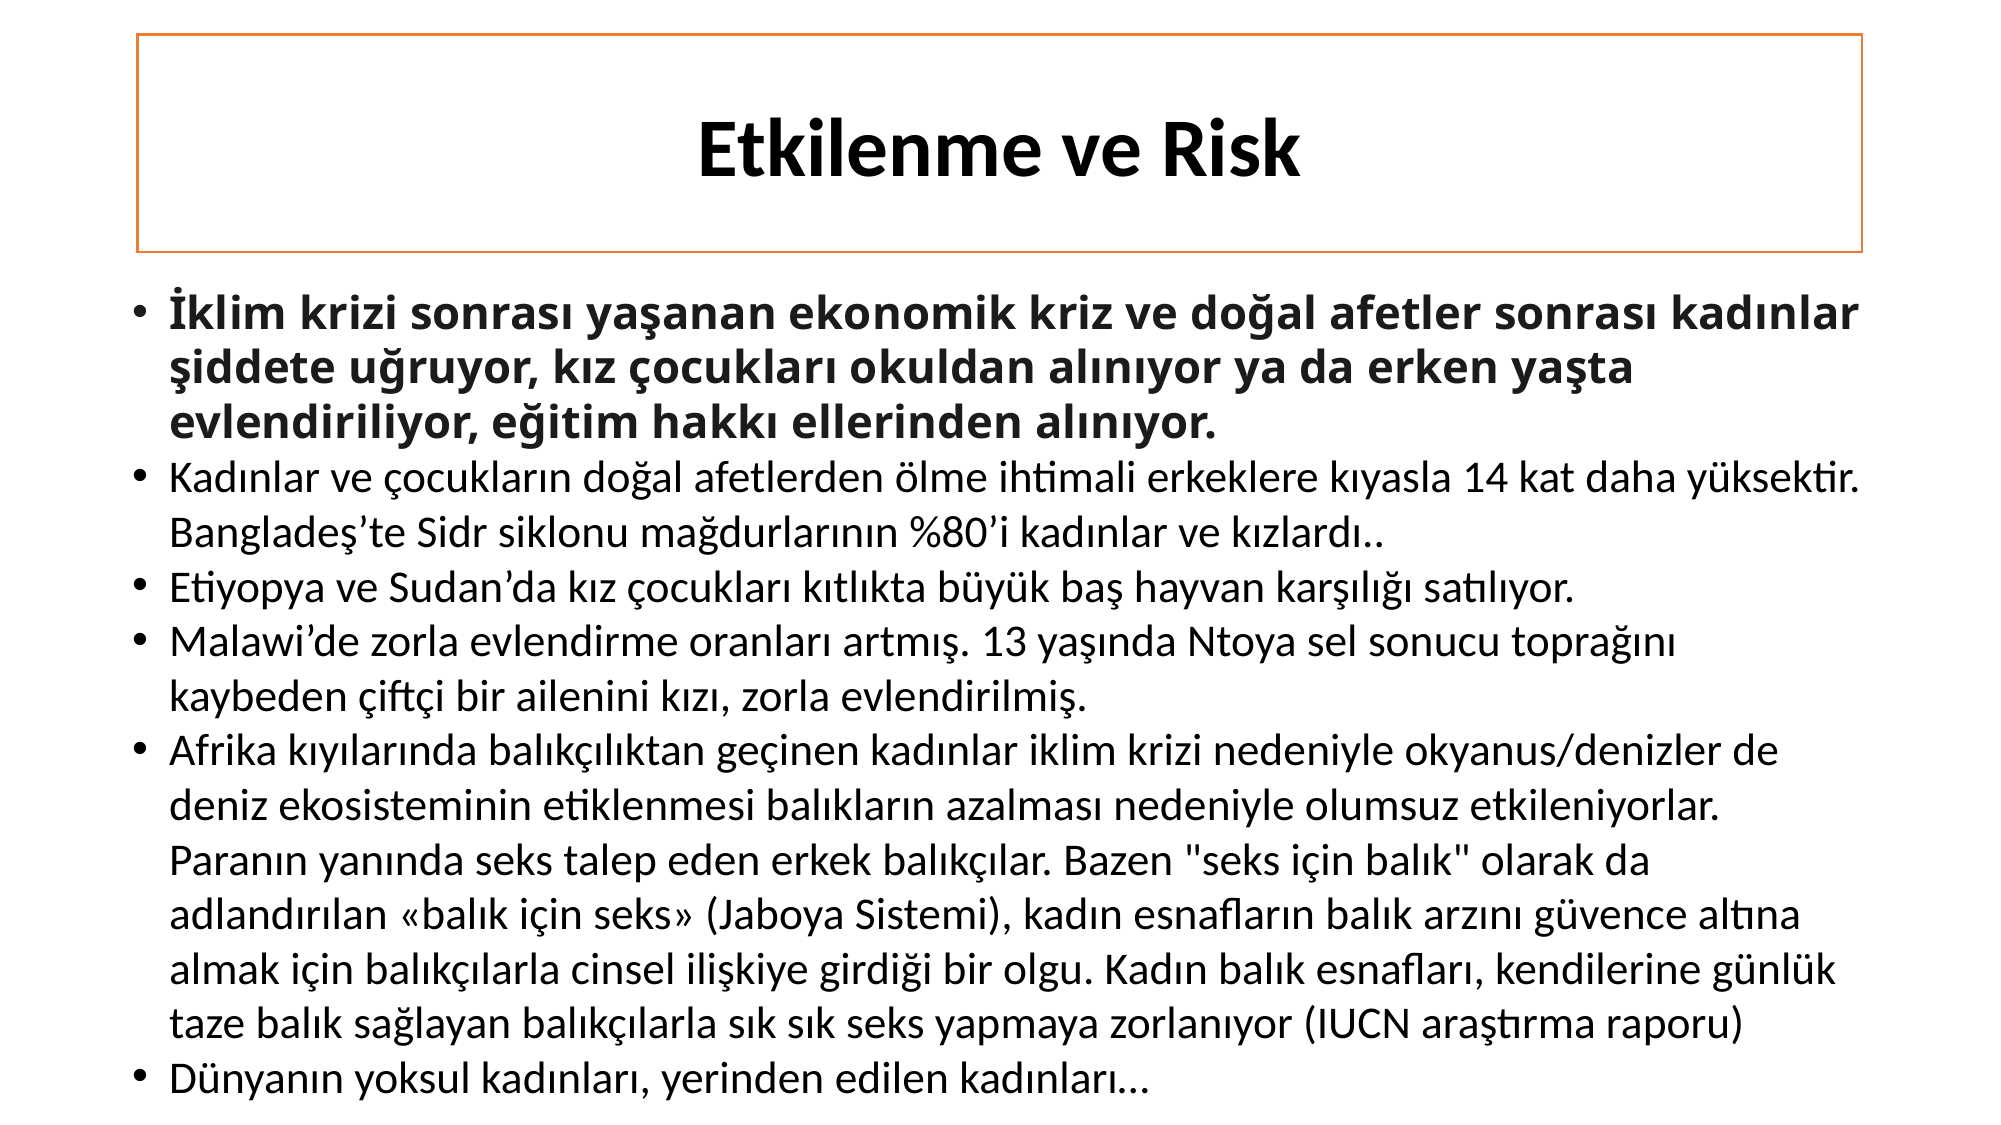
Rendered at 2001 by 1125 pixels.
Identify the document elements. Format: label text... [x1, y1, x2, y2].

title Etkilenme ve Risk [136, 33, 1863, 253]
list İklim krizi sonrası yaşanan ekonomik kriz ve doğal afetler sonrası kadınlar şiddete uğruyor, kız çocukları okuldan alınıyor ya da erken yaşta evlendiriliyor, eğitim hakkı ellerinden alınıyor. Kadınlar ve çocukların doğal afetlerden ölme ihtimali erkeklere kıyasla 14 kat daha yüksektir. Bangladeş’te Sidr siklonu mağdurlarının %80’i kadınlar ve kızlardı.. Etiyopya ve Sudan’da kız çocukları kıtlıkta büyük baş hayvan karşılığı satılıyor. Malawi’de zorla evlendirme oranları artmış. 13 yaşında Ntoya sel sonucu toprağını kaybeden çiftçi bir ailenini kızı, zorla evlendirilmiş. Afrika kıyılarında balıkçılıktan geçinen kadınlar iklim krizi nedeniyle okyanus/denizler de deniz ekosisteminin etiklenmesi balıkların azalması nedeniyle olumsuz etkileniyorlar. Paranın yanında seks talep eden erkek balıkçılar. Bazen "seks için balık" olarak da adlandırılan «balık için seks» (Jaboya Sistemi), kadın esnafların balık arzını güvence altına almak için balıkçılarla cinsel ilişkiye girdiği bir olgu. Kadın balık esnafları, kendilerine günlük taze balık sağlayan balıkçılarla sık sık seks yapmaya zorlanıyor (IUCN araştırma raporu) Dünyanın yoksul kadınları, yerinden edilen kadınları… [117, 276, 1883, 1118]
